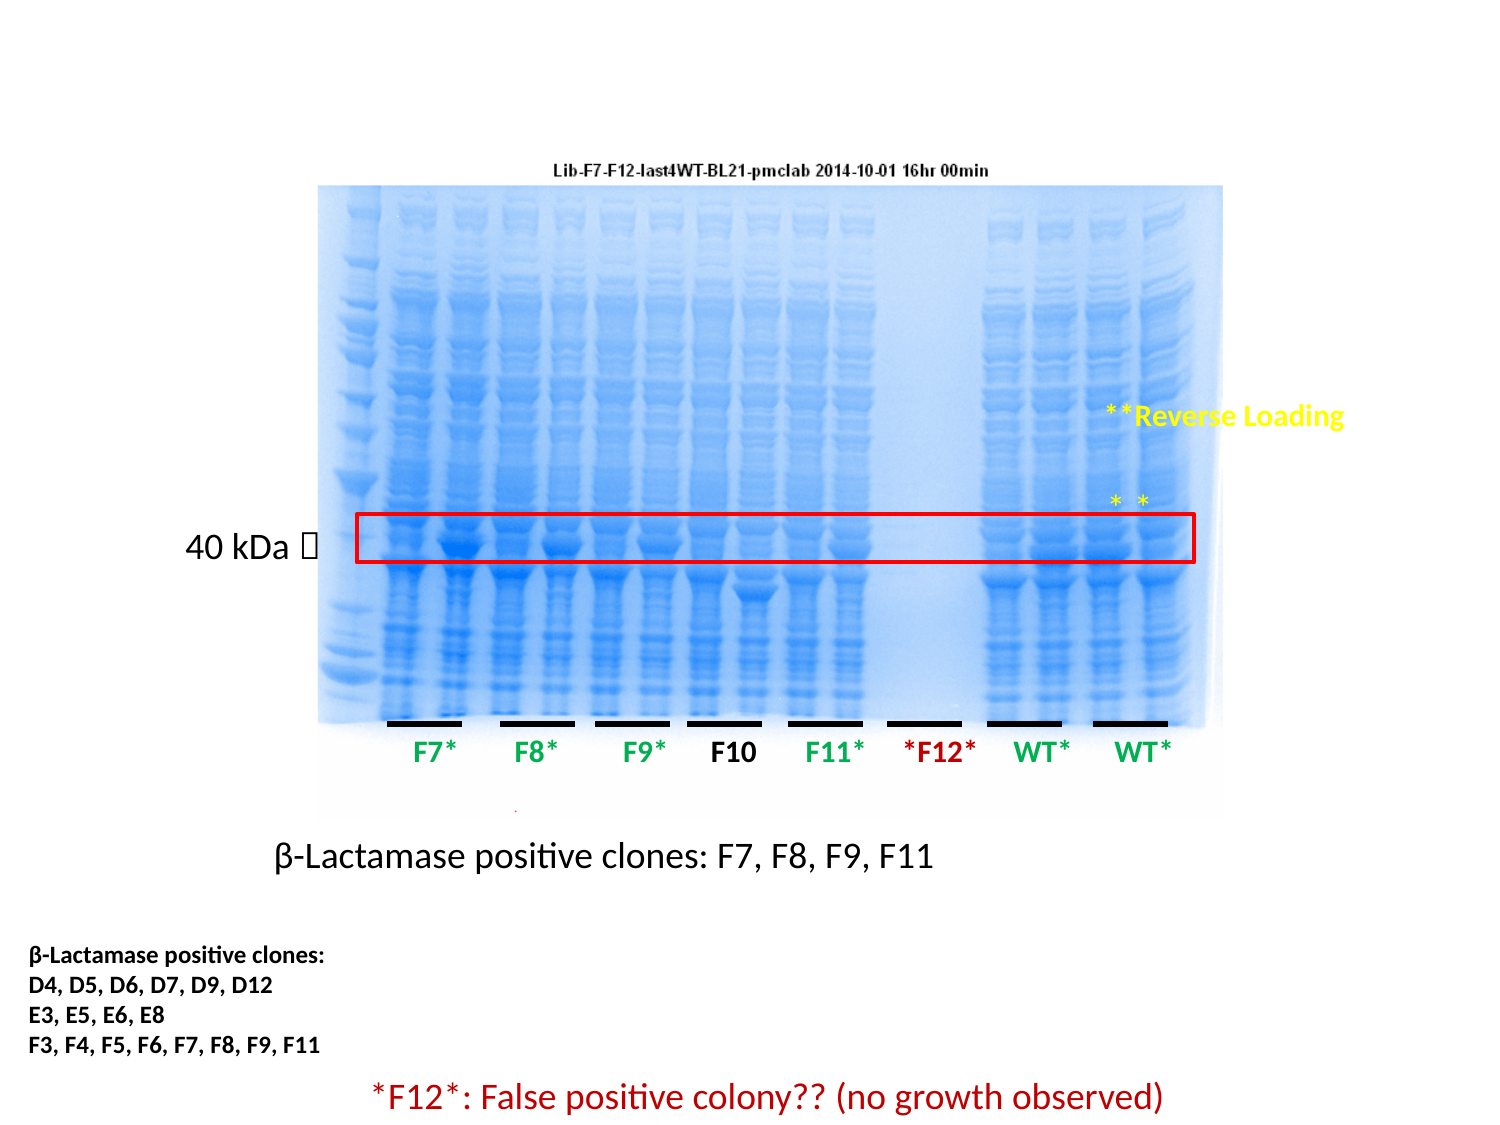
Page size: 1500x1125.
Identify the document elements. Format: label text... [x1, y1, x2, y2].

text_box 40 kDa  [170, 514, 269, 575]
picture [274, 145, 1267, 821]
text_box *F12*: False positive colony?? (no growth observed) [354, 1064, 1181, 1125]
text_box β-Lactamase positive clones: F7, F8, F9, F11 [258, 823, 950, 884]
text_box **Reverse Loading [1271, 387, 1360, 440]
text_box β-Lactamase positive clones: D4, D5, D6, D7, D9, D12 E3, E5, E6, E8 F3, F4, F5, F6, F7, F8, F9, F11 [13, 931, 341, 1066]
